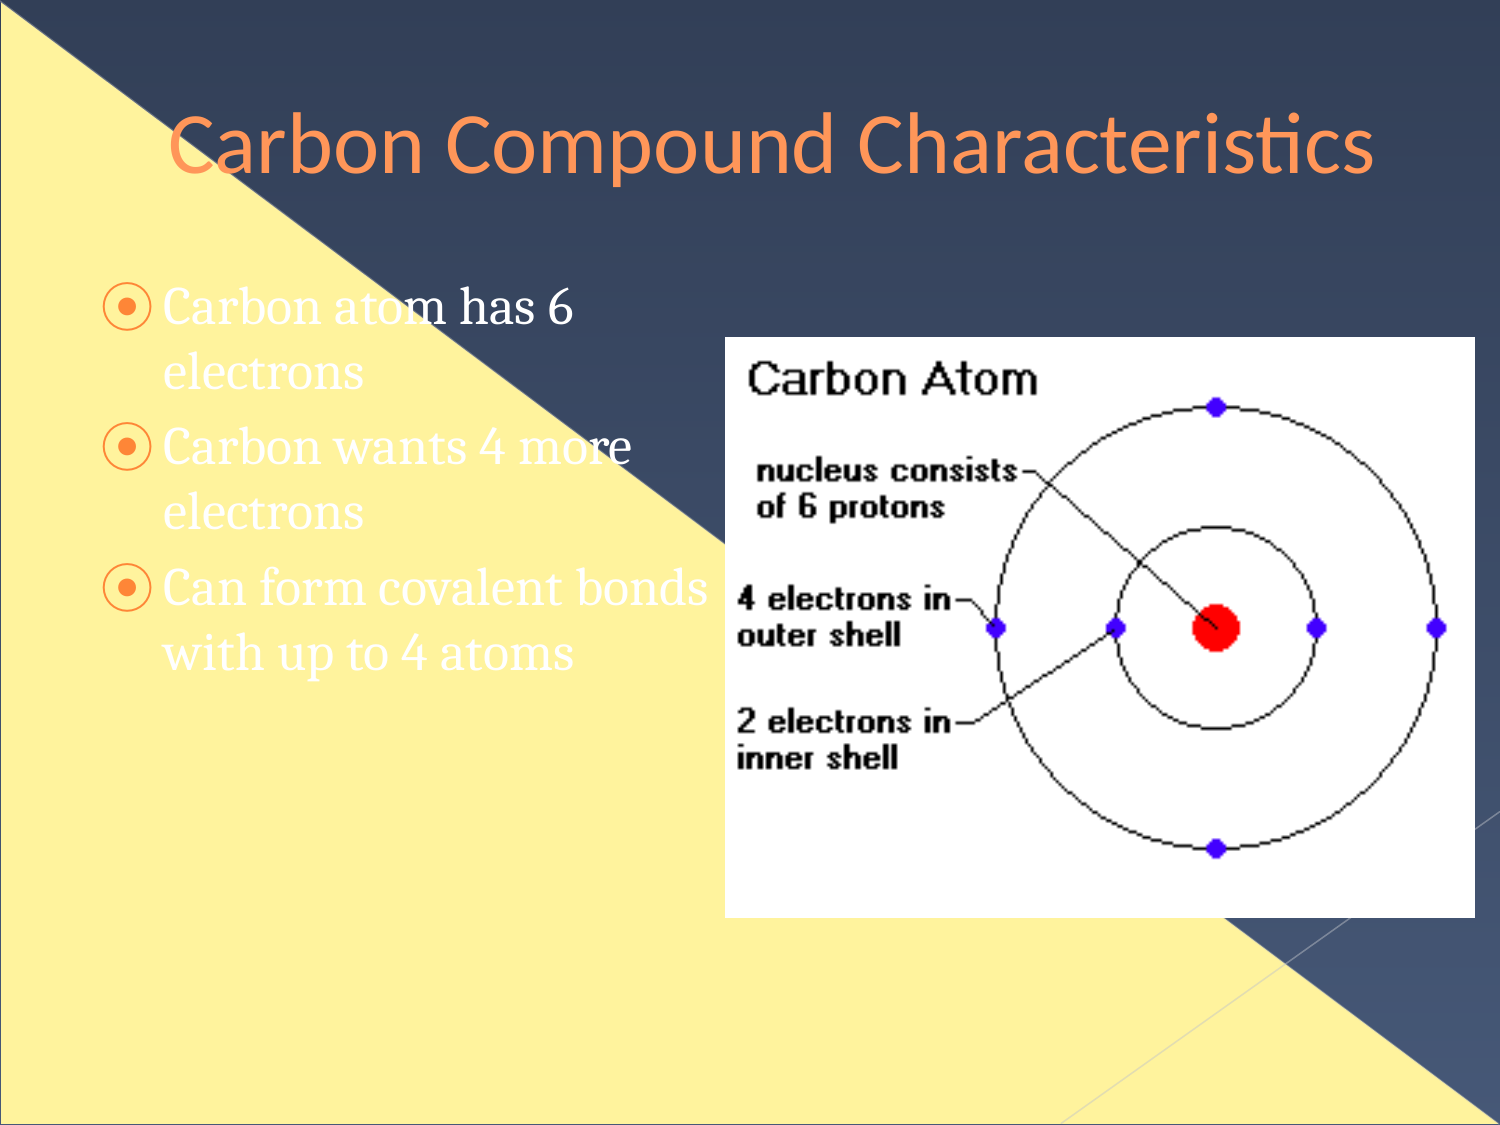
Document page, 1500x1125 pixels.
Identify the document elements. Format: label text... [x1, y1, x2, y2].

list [724, 337, 1476, 918]
title Carbon Compound Characteristics [73, 43, 1433, 235]
list Carbon atom has 6 electrons Carbon wants 4 more electrons Can form covalent bonds with up to 4 atoms [75, 262, 738, 1007]
